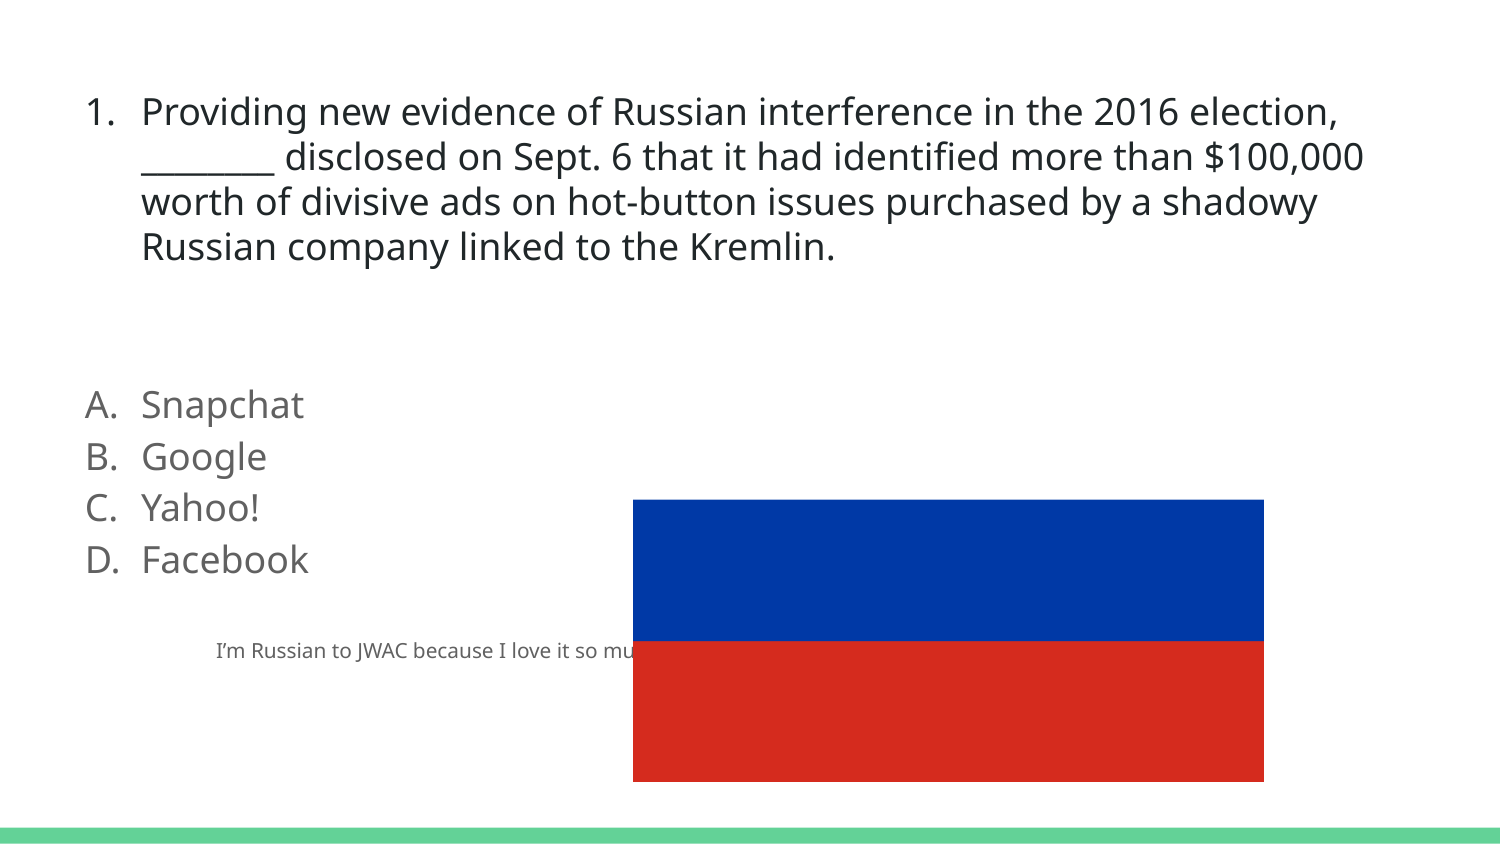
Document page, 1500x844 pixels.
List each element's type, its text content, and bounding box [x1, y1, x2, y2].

picture [633, 357, 1265, 782]
list Snapchat Google Yahoo! Facebook I’m Russian to JWAC because I love it so much! [51, 189, 1449, 750]
title Providing new evidence of Russian interference in the 2016 election, ________ disclosed on Sept. 6 that it had identified more than $100,000 worth of divisive ads on hot-button issues purchased by a shadowy Russian company linked to the Kremlin. [51, 72, 1449, 167]
